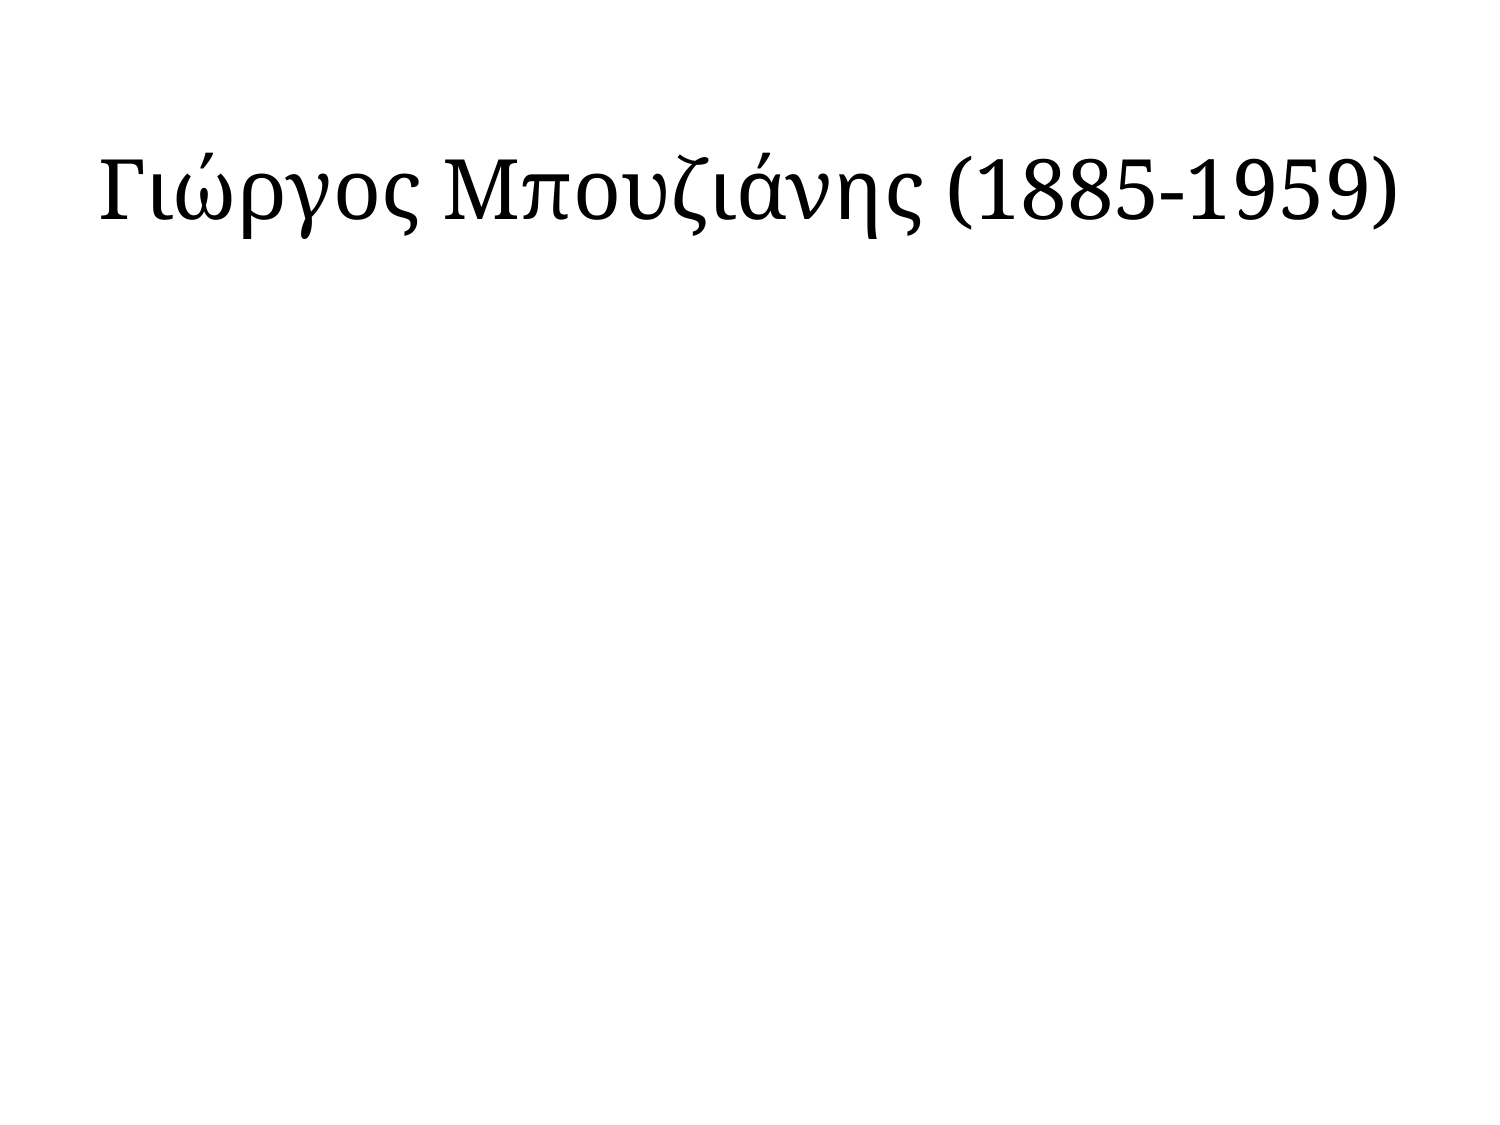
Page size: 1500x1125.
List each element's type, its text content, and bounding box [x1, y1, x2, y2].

title Γιώργος Μπουζιάνης (1885-1959) [0, 0, 1500, 374]
